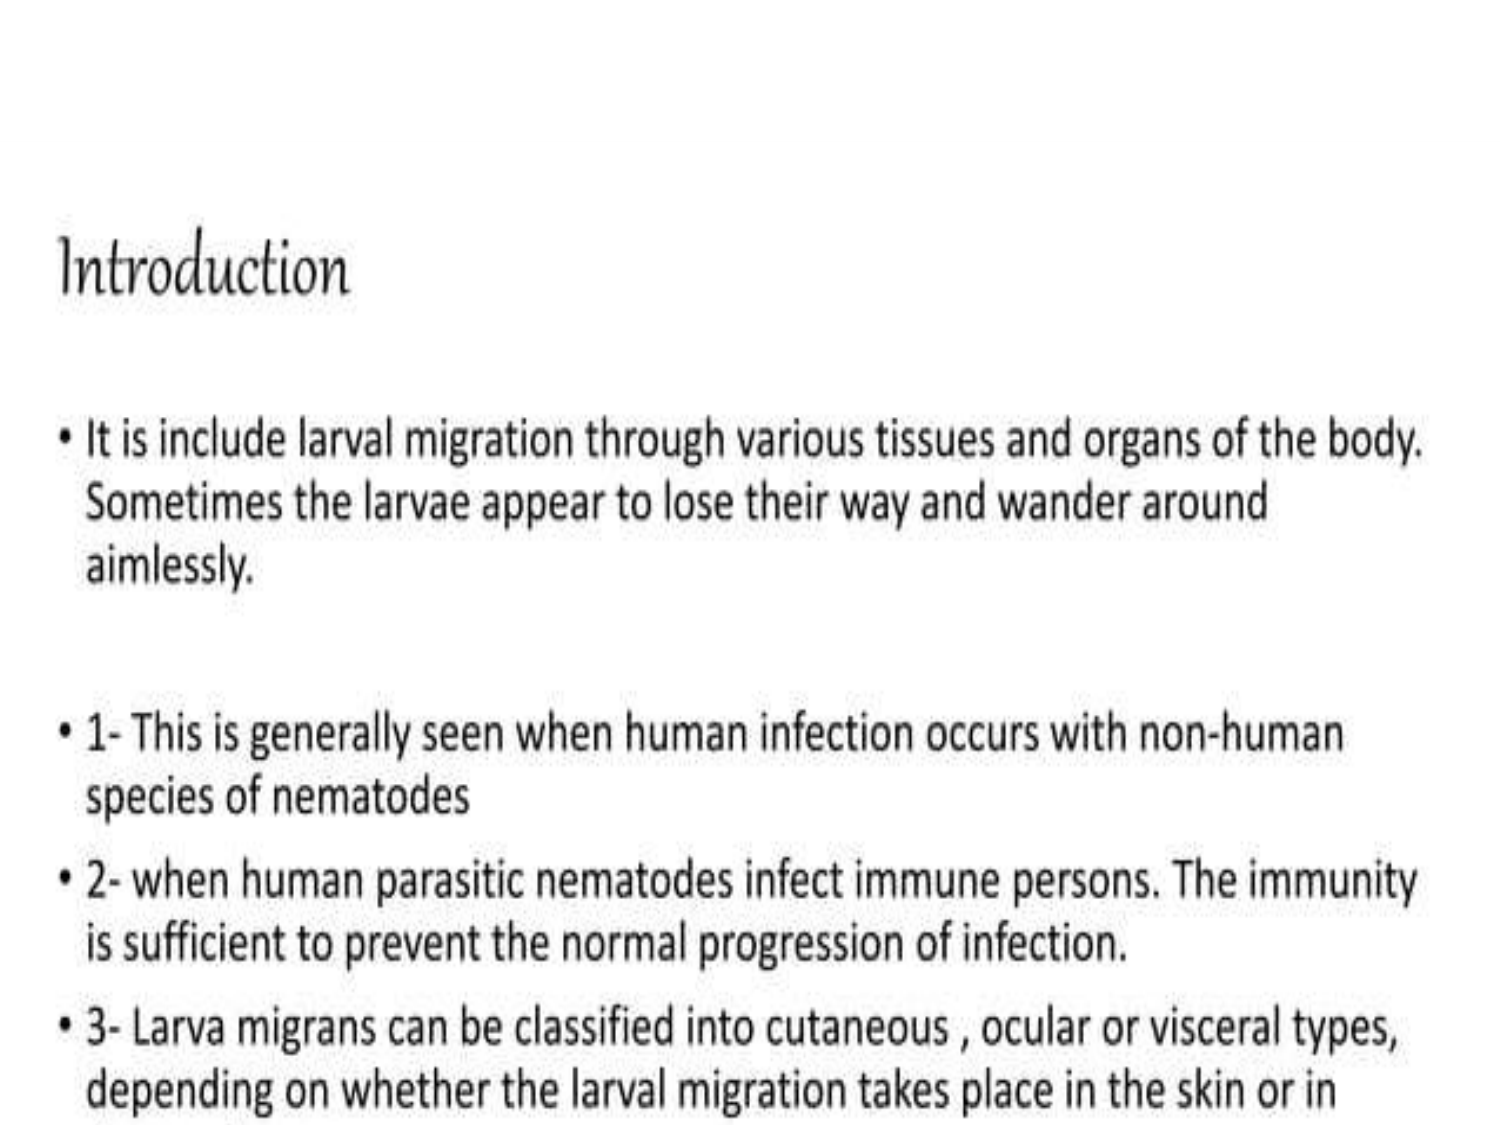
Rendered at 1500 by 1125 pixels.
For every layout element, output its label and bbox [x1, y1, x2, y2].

picture [0, 139, 1500, 1125]
